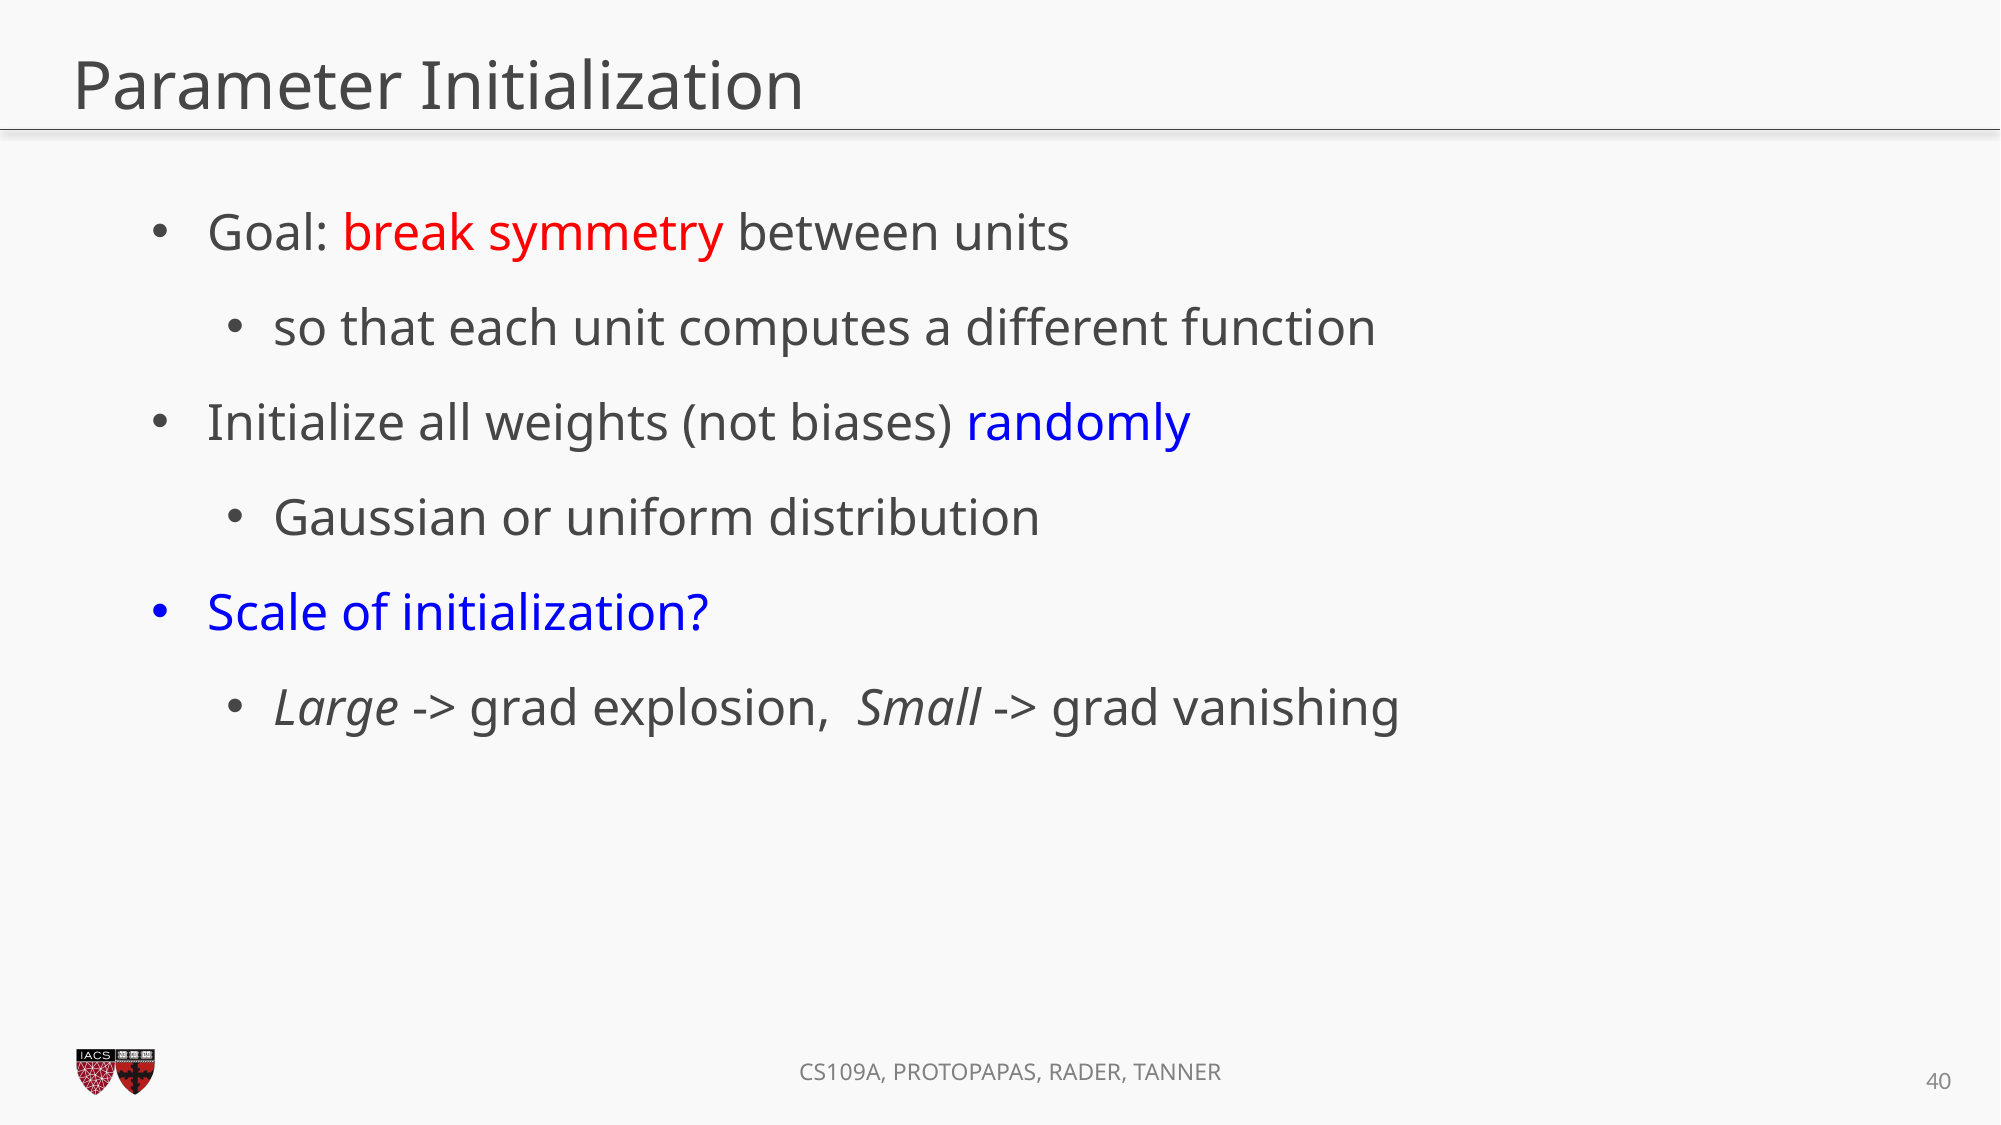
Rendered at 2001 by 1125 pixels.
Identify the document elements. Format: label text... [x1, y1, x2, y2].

picture [75, 1049, 155, 1095]
slide_number 40 [1500, 1050, 1967, 1110]
list Goal: break symmetry between units so that each unit computes a different function Initialize all weights (not biases) randomly Gaussian or uniform distribution Scale of initialization? Large -> grad explosion, Small -> grad vanishing [136, 193, 1831, 540]
title Parameter Initialization [57, 35, 1943, 162]
